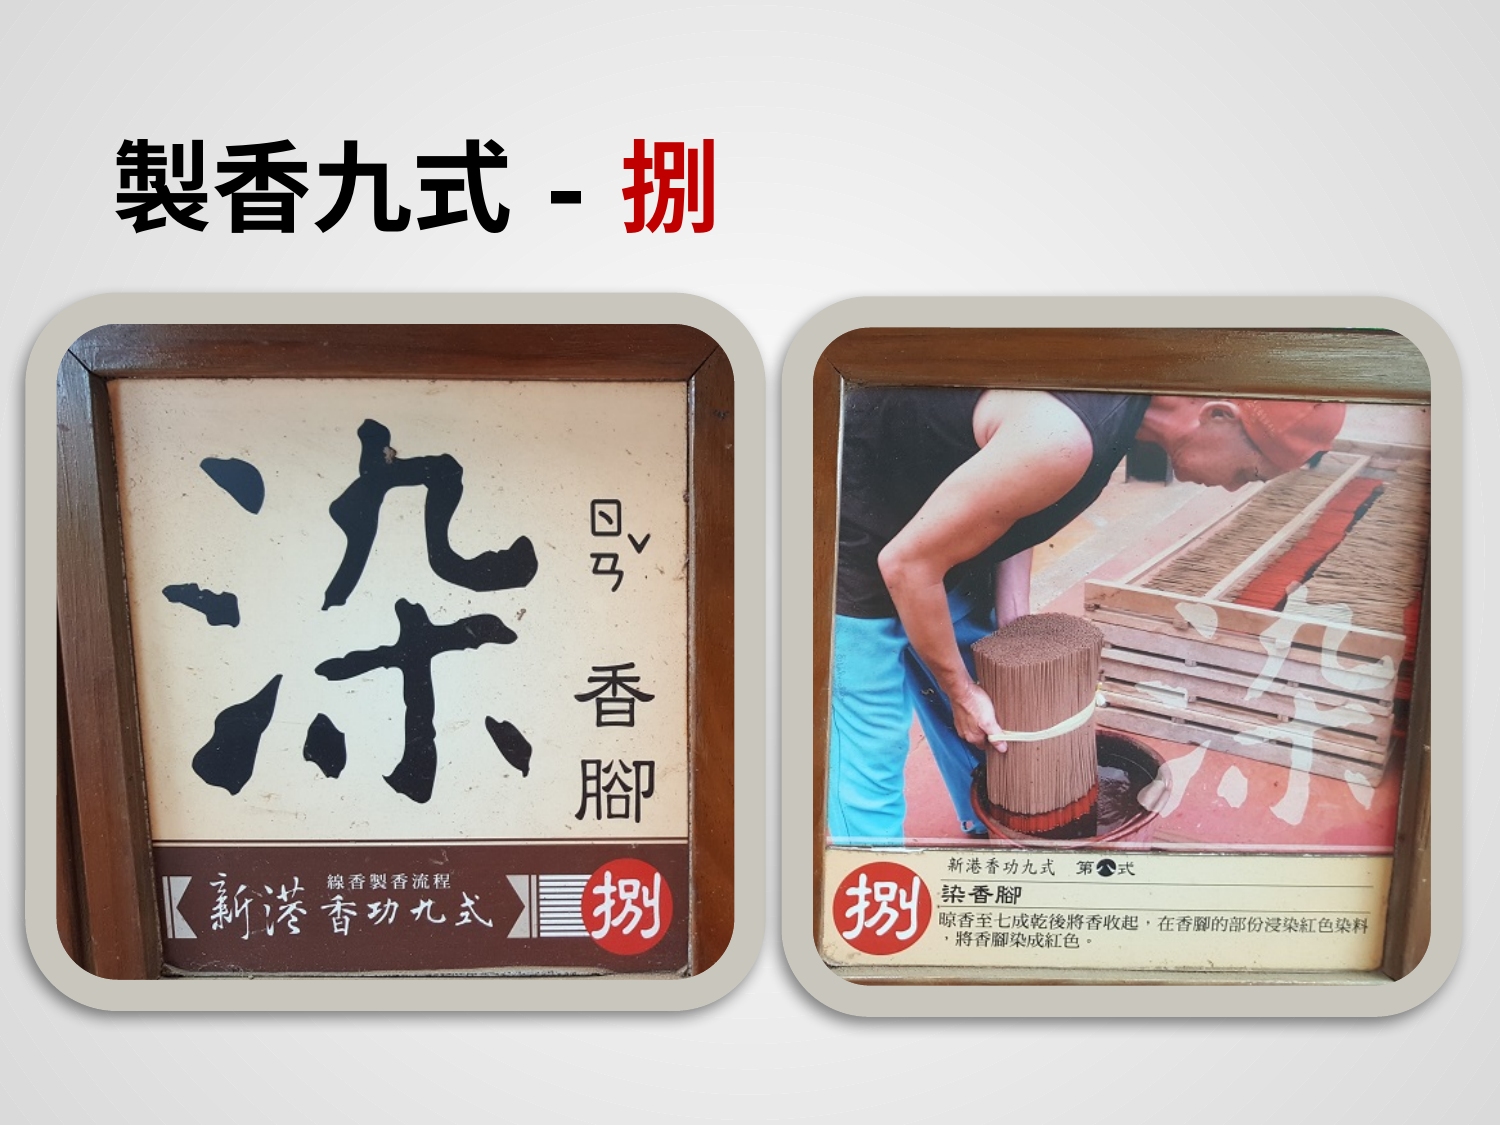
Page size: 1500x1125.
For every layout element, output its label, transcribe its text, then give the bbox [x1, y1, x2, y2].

picture [40, 308, 751, 996]
picture [796, 311, 1447, 1002]
text_box 製香九式-捌 [95, 52, 1222, 317]
